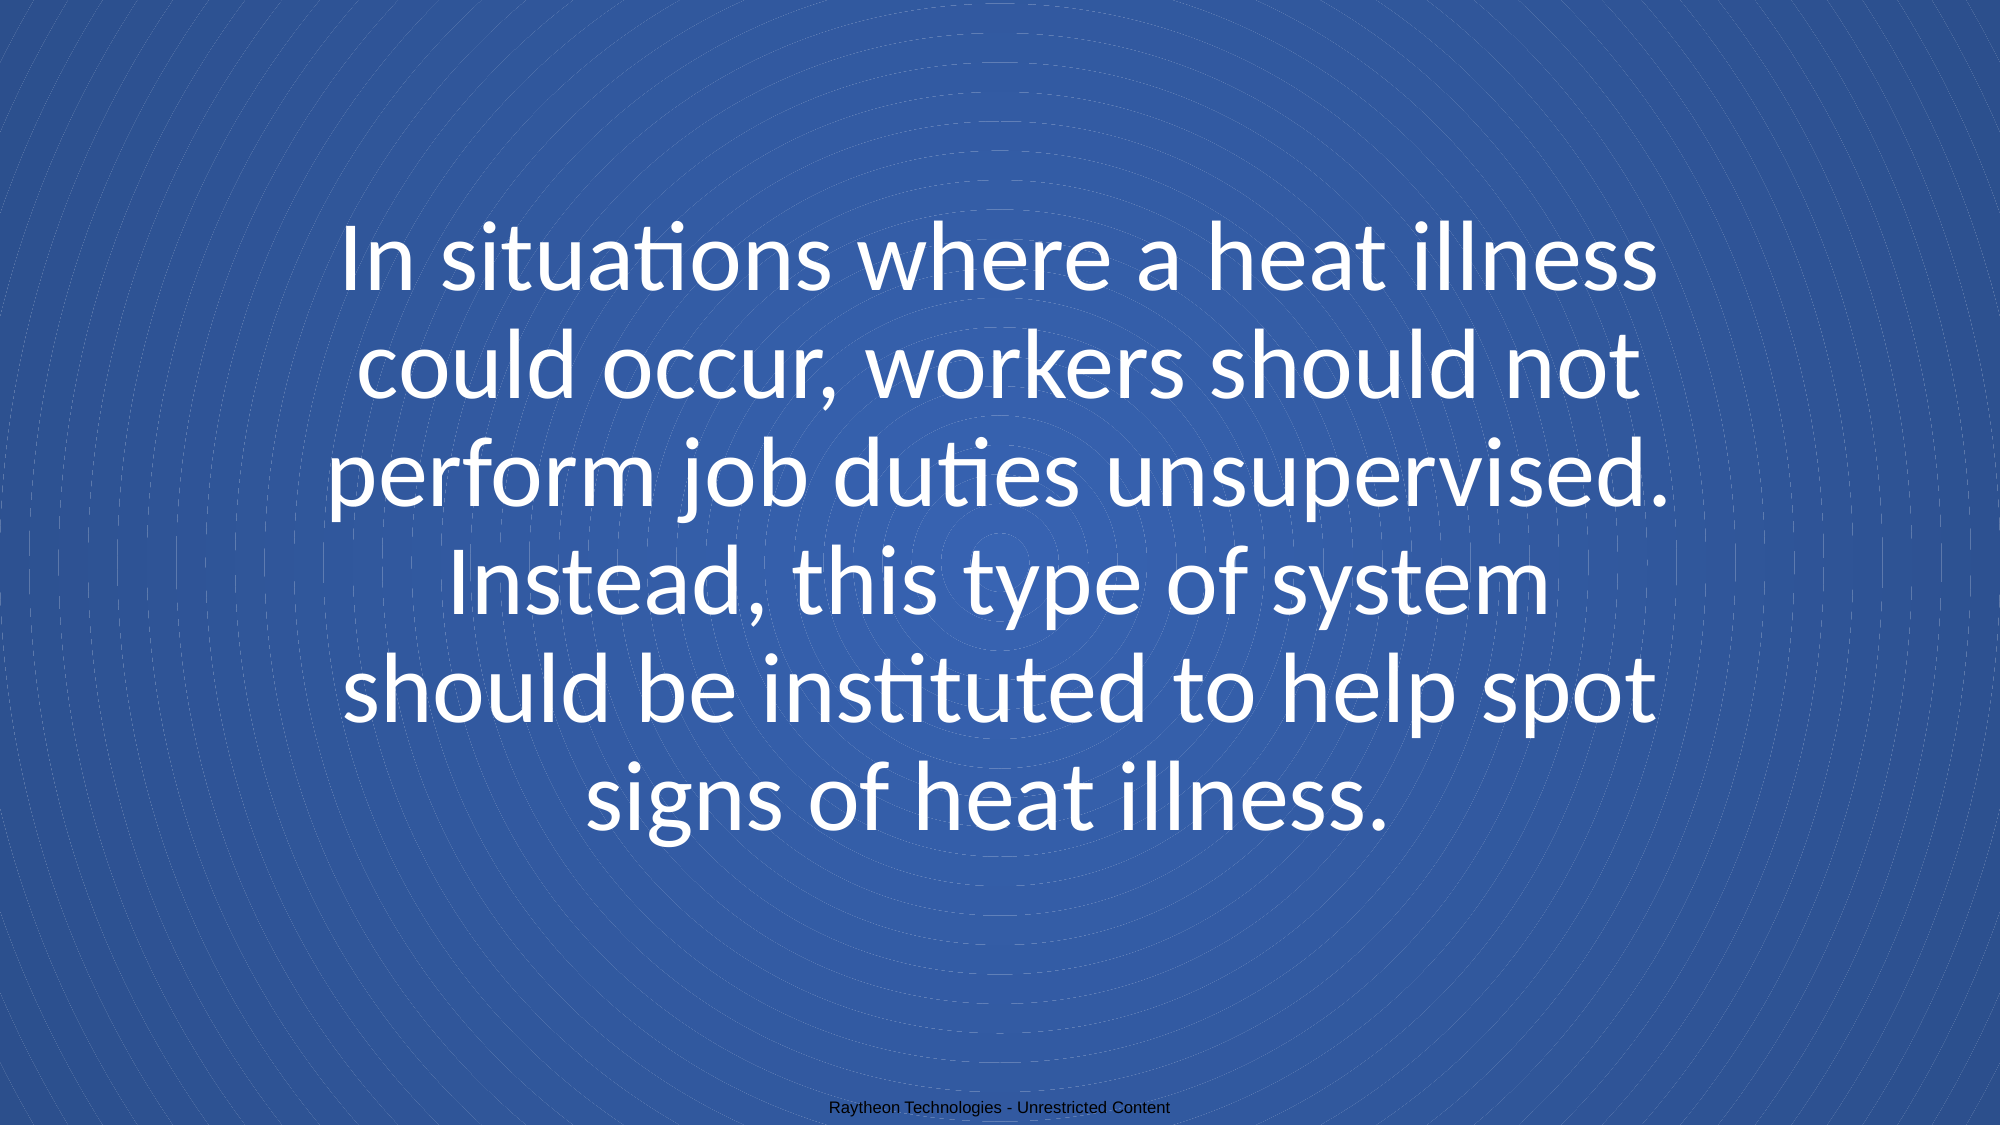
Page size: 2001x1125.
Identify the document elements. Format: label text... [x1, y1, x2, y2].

title In situations where a heat illness could occur, workers should not perform job duties unsupervised. Instead, this type of system should be instituted to help spot signs of heat illness. [285, 196, 1715, 415]
text_box Raytheon Technologies - Unrestricted Content [814, 1089, 1186, 1125]
